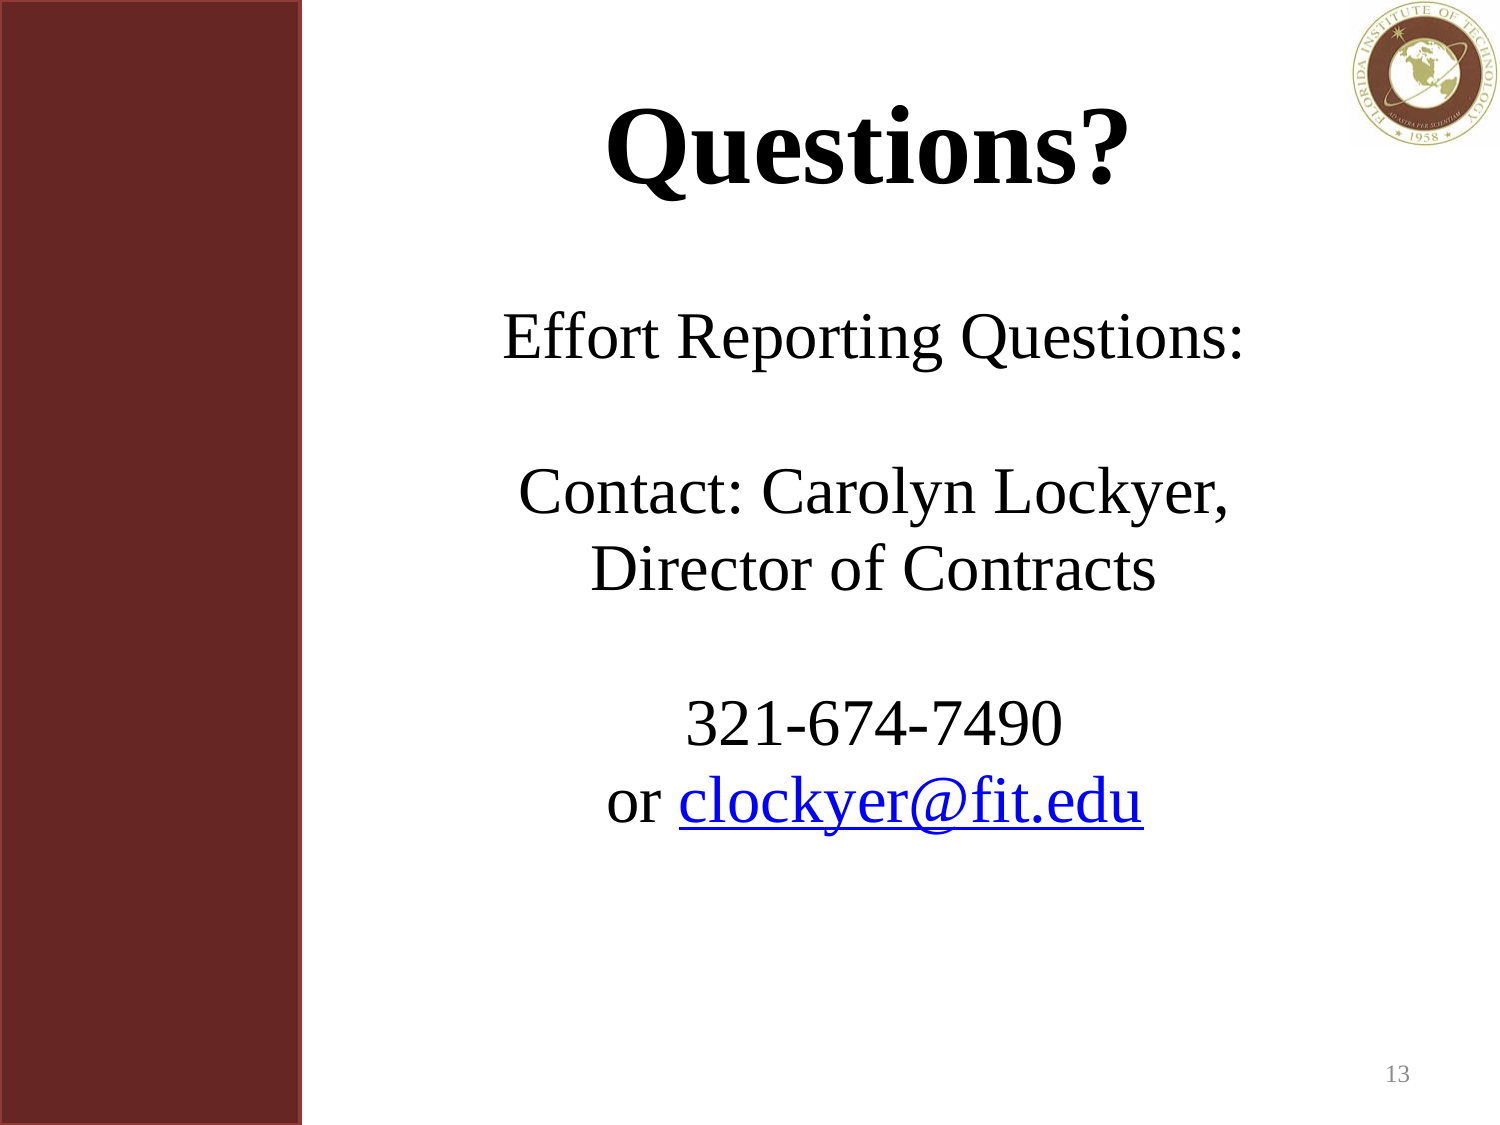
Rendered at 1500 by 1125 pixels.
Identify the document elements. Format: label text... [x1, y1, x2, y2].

list Effort Reporting Questions: Contact: Carolyn Lockyer, Director of Contracts 321-674-7490 or clockyer@fit.edu [312, 299, 1438, 1043]
title Questions? [312, 45, 1425, 233]
picture [1350, 0, 1500, 148]
slide_number 13 [1074, 1042, 1425, 1103]
